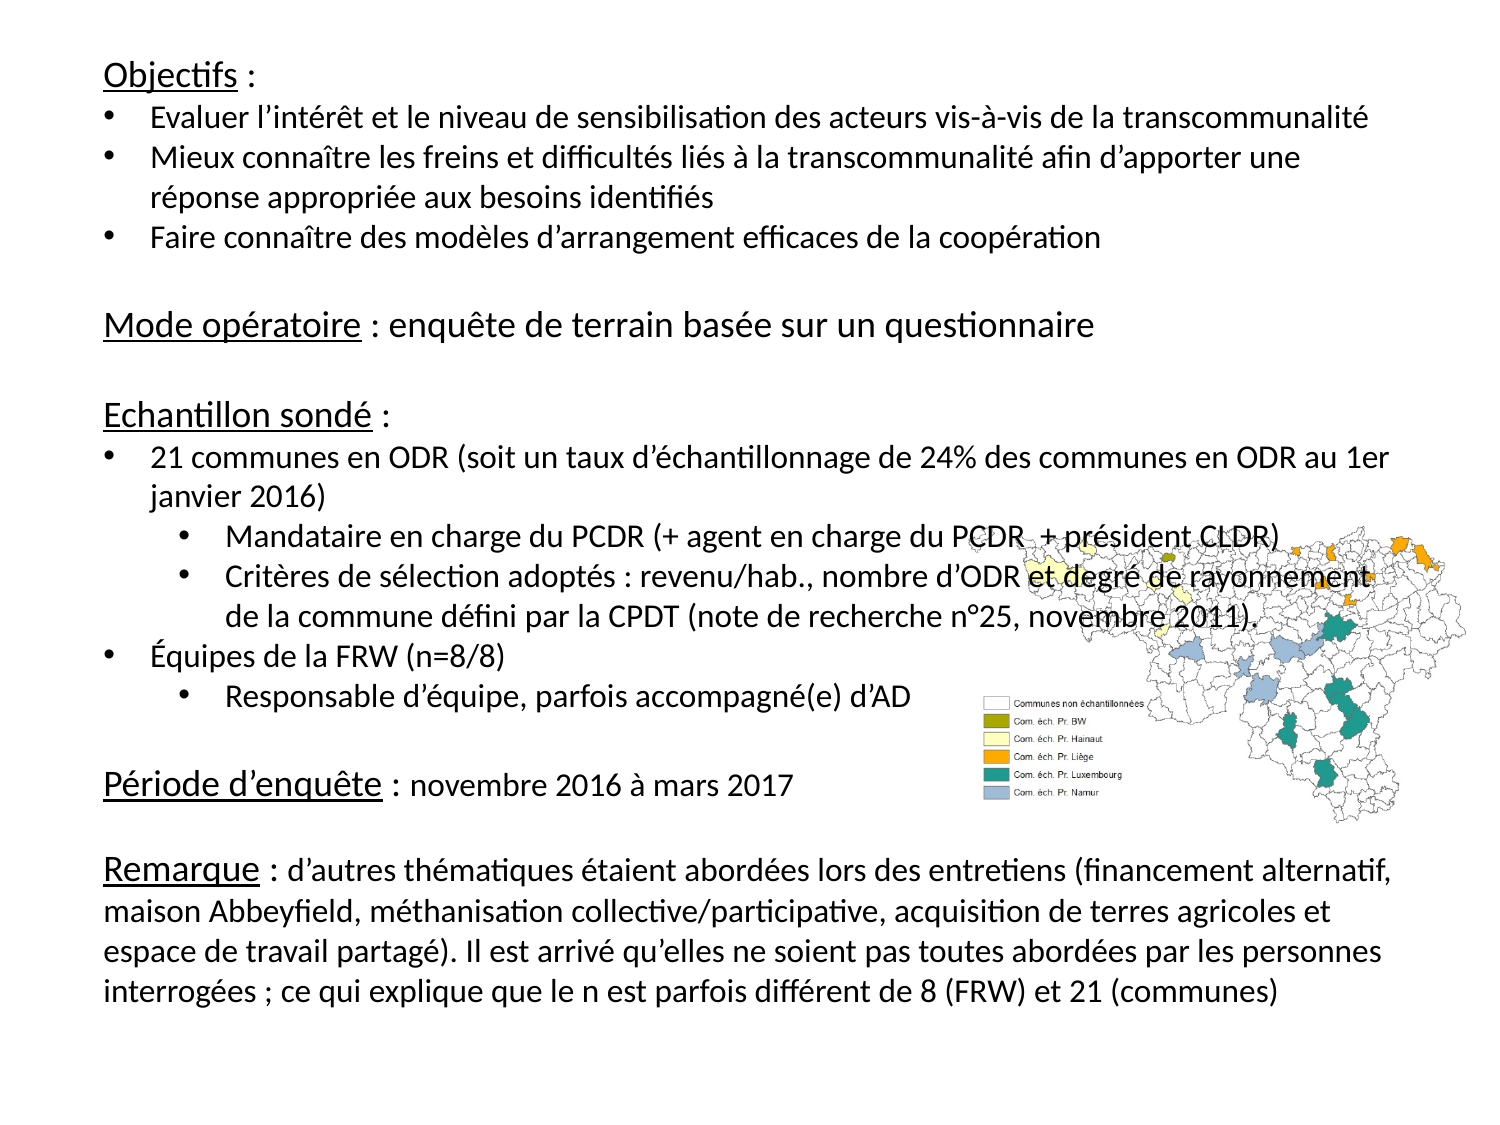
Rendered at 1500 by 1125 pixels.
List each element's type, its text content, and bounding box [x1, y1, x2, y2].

text_box Objectifs : Evaluer l’intérêt et le niveau de sensibilisation des acteurs vis-à-vis de la transcommunalité Mieux connaître les freins et difficultés liés à la transcommunalité afin d’apporter une réponse appropriée aux besoins identifiés Faire connaître des modèles d’arrangement efficaces de la coopération Mode opératoire : enquête de terrain basée sur un questionnaire Echantillon sondé : 21 communes en ODR (soit un taux d’échantillonnage de 24% des communes en ODR au 1er janvier 2016) Mandataire en charge du PCDR (+ agent en charge du PCDR + président CLDR) Critères de sélection adoptés : revenu/hab., nombre d’ODR et degré de rayonnement de la commune défini par la CPDT (note de recherche n°25, novembre 2011). Équipes de la FRW (n=8/8) Responsable d’équipe, parfois accompagné(e) d’AD Période d’enquête : novembre 2016 à mars 2017 Remarque : d’autres thématiques étaient abordées lors des entretiens (financement alternatif, maison Abbeyfield, méthanisation collective/participative, acquisition de terres agricoles et espace de travail partagé). Il est arrivé qu’elles ne soient pas toutes abordées par les personnes interrogées ; ce qui explique que le n est parfois différent de 8 (FRW) et 21 (communes) [88, 42, 1424, 1017]
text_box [856, 514, 1471, 829]
